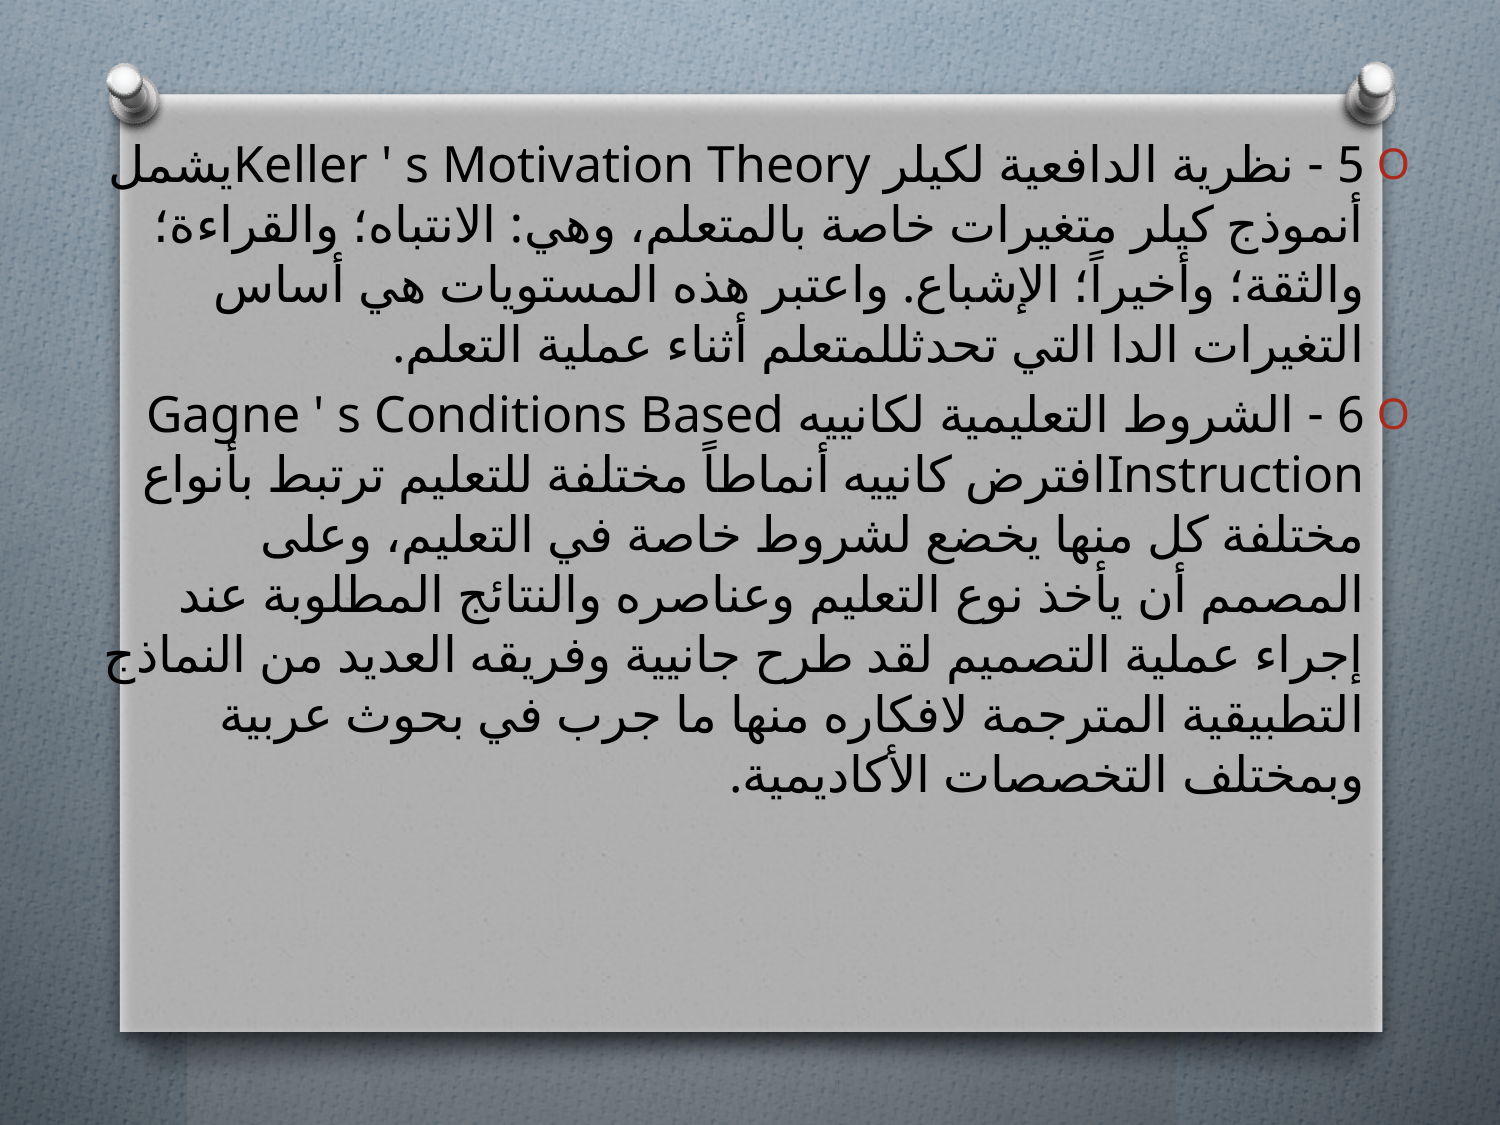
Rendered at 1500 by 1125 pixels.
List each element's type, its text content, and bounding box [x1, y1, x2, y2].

picture [1317, 35, 1439, 127]
picture [75, 29, 198, 125]
list 5 - نظرية الدافعية لكيلر Keller ' s Motivation Theoryيشمل أنموذج كيلر متغيرات خاصة بالمتعلم، وهي: الانتباه؛ والقراءة؛ والثقة؛ وأخيراً؛ الإشباع. واعتبر هذه المستويات هي أساس التغيرات الدا التي تحدثللمتعلم أثناء عملية التعلم. 6 - الشروط التعليمية لكانييه Gagne ' s Conditions Based Instructionافترض كانييه أنماطاً مختلفة للتعليم ترتبط بأنواع مختلفة كل منها يخضع لشروط خاصة في التعليم، وعلى المصمم أن يأخذ نوع التعليم وعناصره والنتائج المطلوبة عند إجراء عملية التصميم لقد طرح جانيية وفريقه العديد من النماذج التطبيقية المترجمة لافكاره منها ما جرب في بحوث عربية وبمختلف التخصصات الأكاديمية. [75, 125, 1425, 1005]
